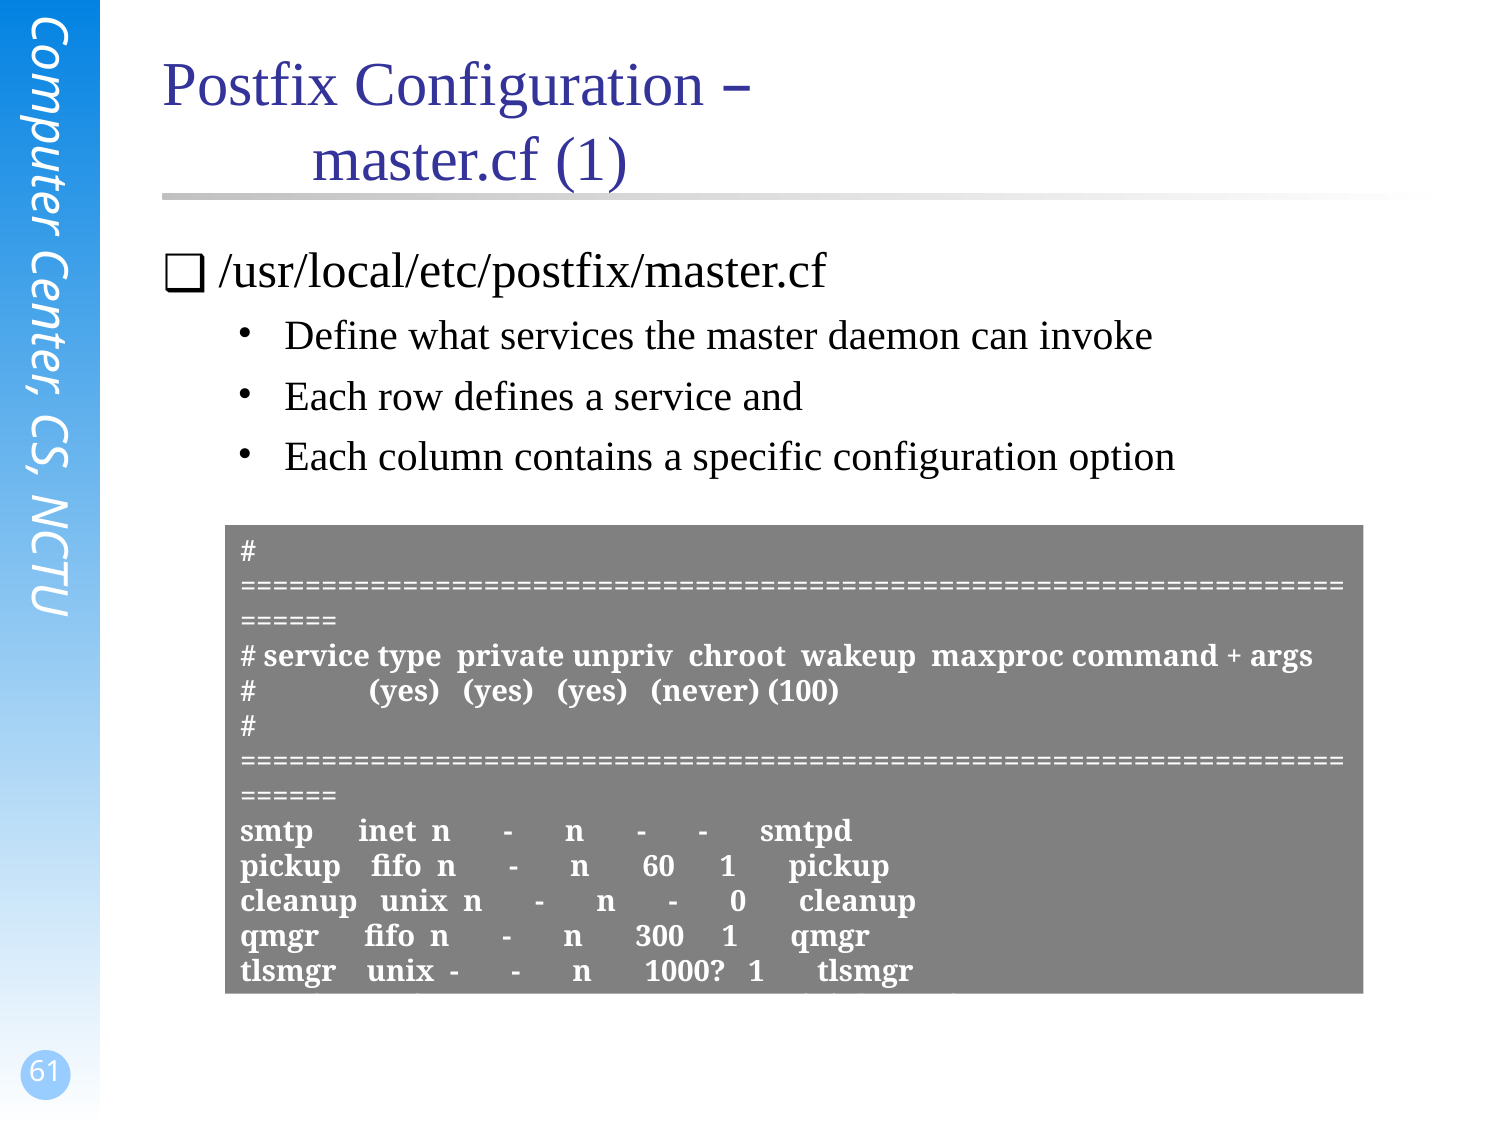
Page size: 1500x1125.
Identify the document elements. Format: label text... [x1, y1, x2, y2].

text_box # ========================================================================== # service type private unpriv chroot wakeup maxproc command + args # (yes) (yes) (yes) (never) (100) # ========================================================================== smtp inet n - n - - smtpd pickup fifo n - n 60 1 pickup cleanup unix n - n - 0 cleanup qmgr fifo n - n 300 1 qmgr tlsmgr unix - - n 1000? 1 tlsmgr rewrite unix - - n - - trivial-rewrite bounce unix - - n - 0 bounce flush unix n - n 1000? 0 flush 127.0.0.1:10025 inet n - n - - smtpd [225, 525, 1364, 994]
list /usr/local/etc/postfix/master.cf Define what services the master daemon can invoke Each row defines a service and Each column contains a specific configuration option [162, 237, 1438, 742]
title Postfix Configuration – master.cf (1) [162, 42, 1438, 231]
